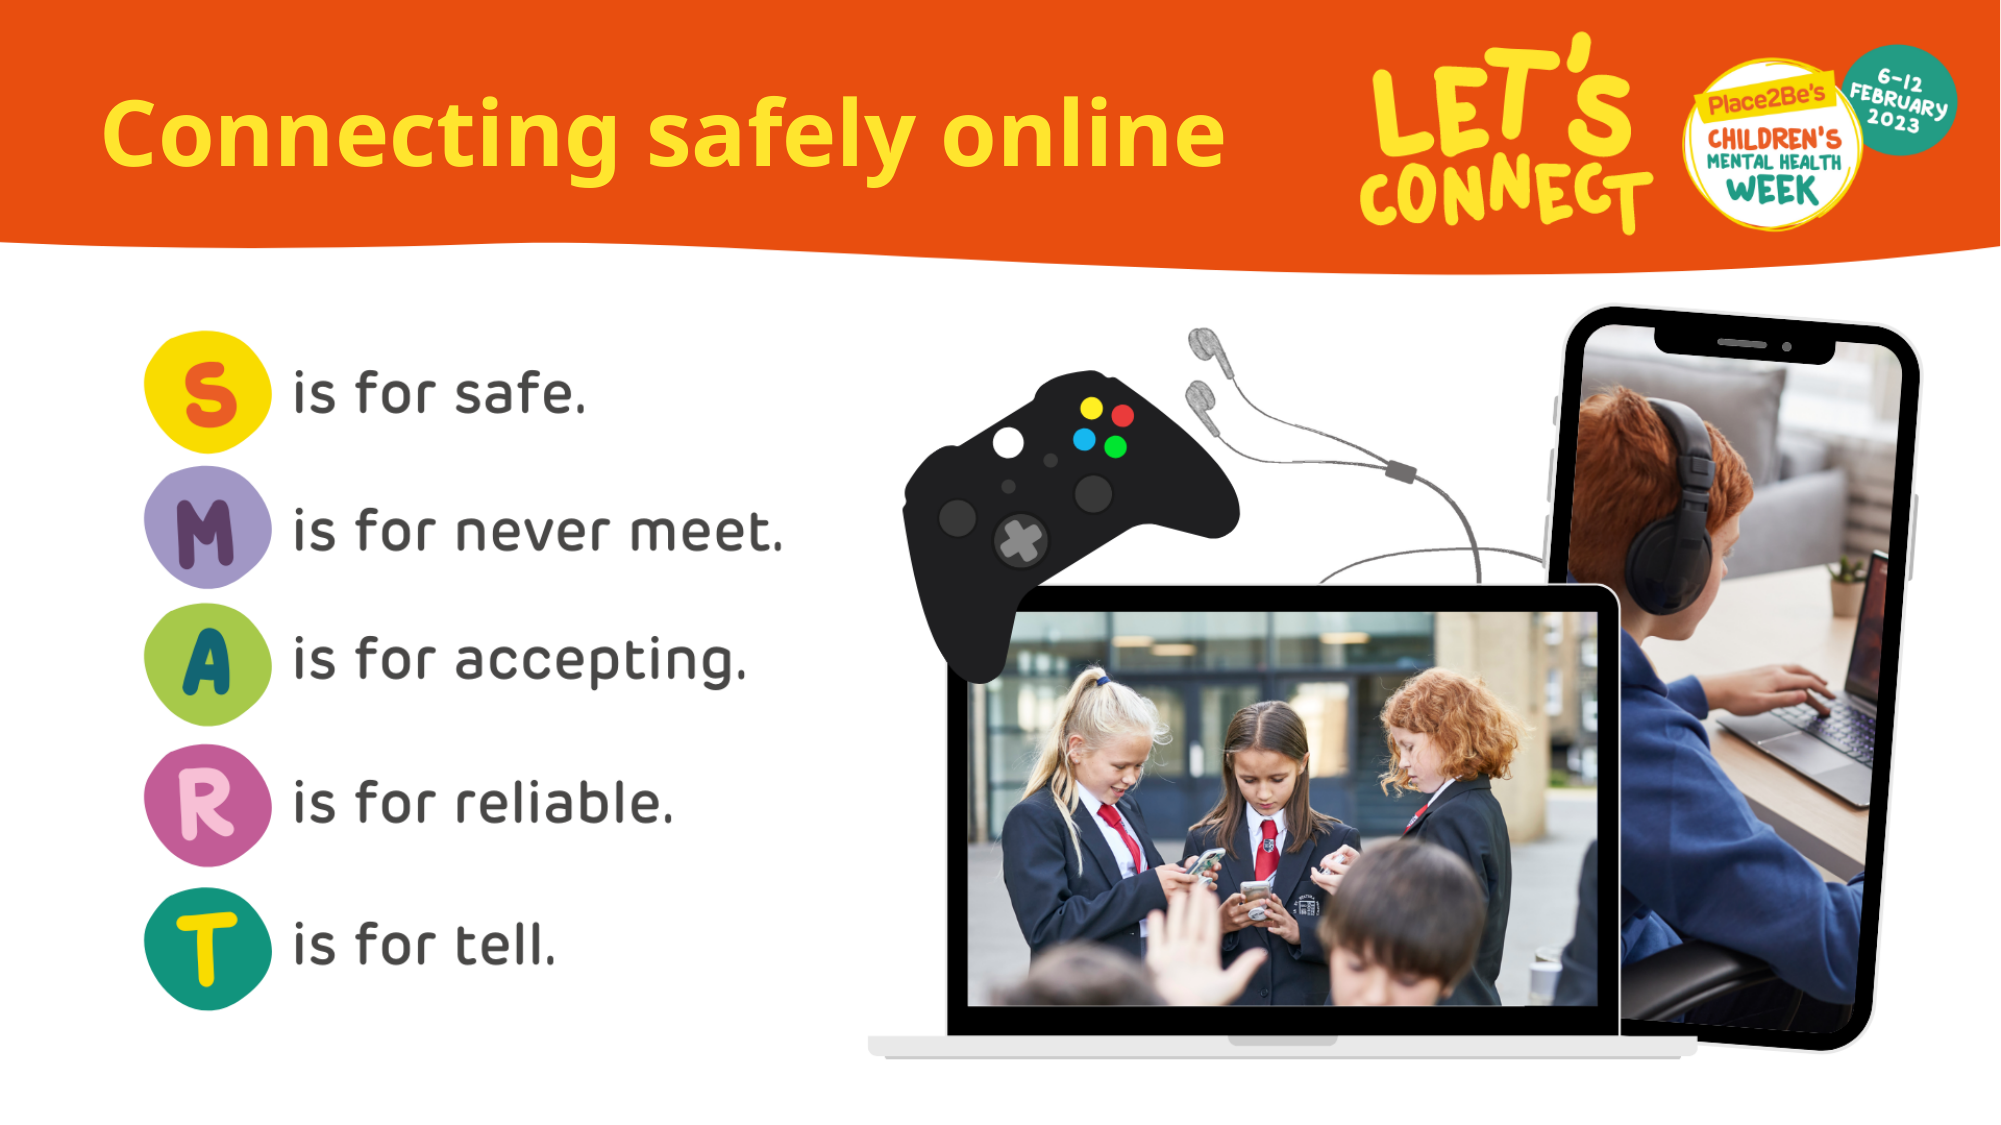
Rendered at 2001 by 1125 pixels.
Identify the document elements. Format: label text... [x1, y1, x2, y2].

title Connecting safely online [84, 28, 1810, 246]
picture [0, 0, 2001, 1125]
